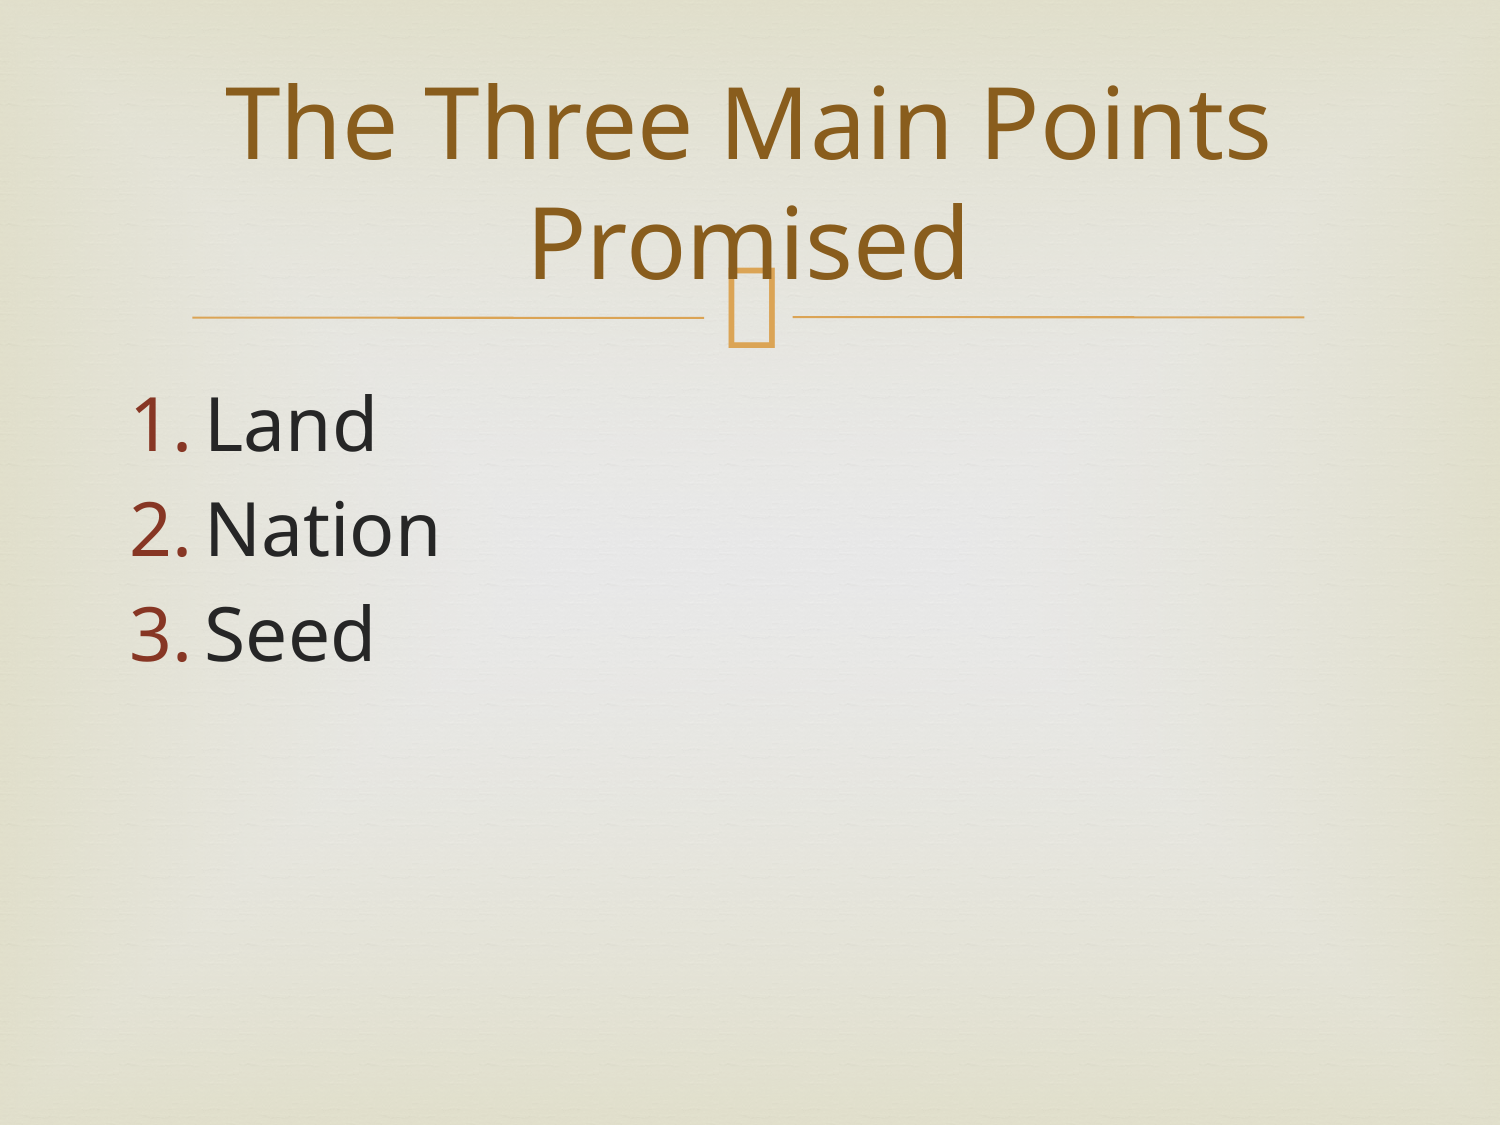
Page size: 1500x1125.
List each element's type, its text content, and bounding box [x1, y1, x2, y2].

title The Three Main Points Promised [112, 93, 1386, 267]
list Land Nation Seed [114, 368, 1386, 1005]
